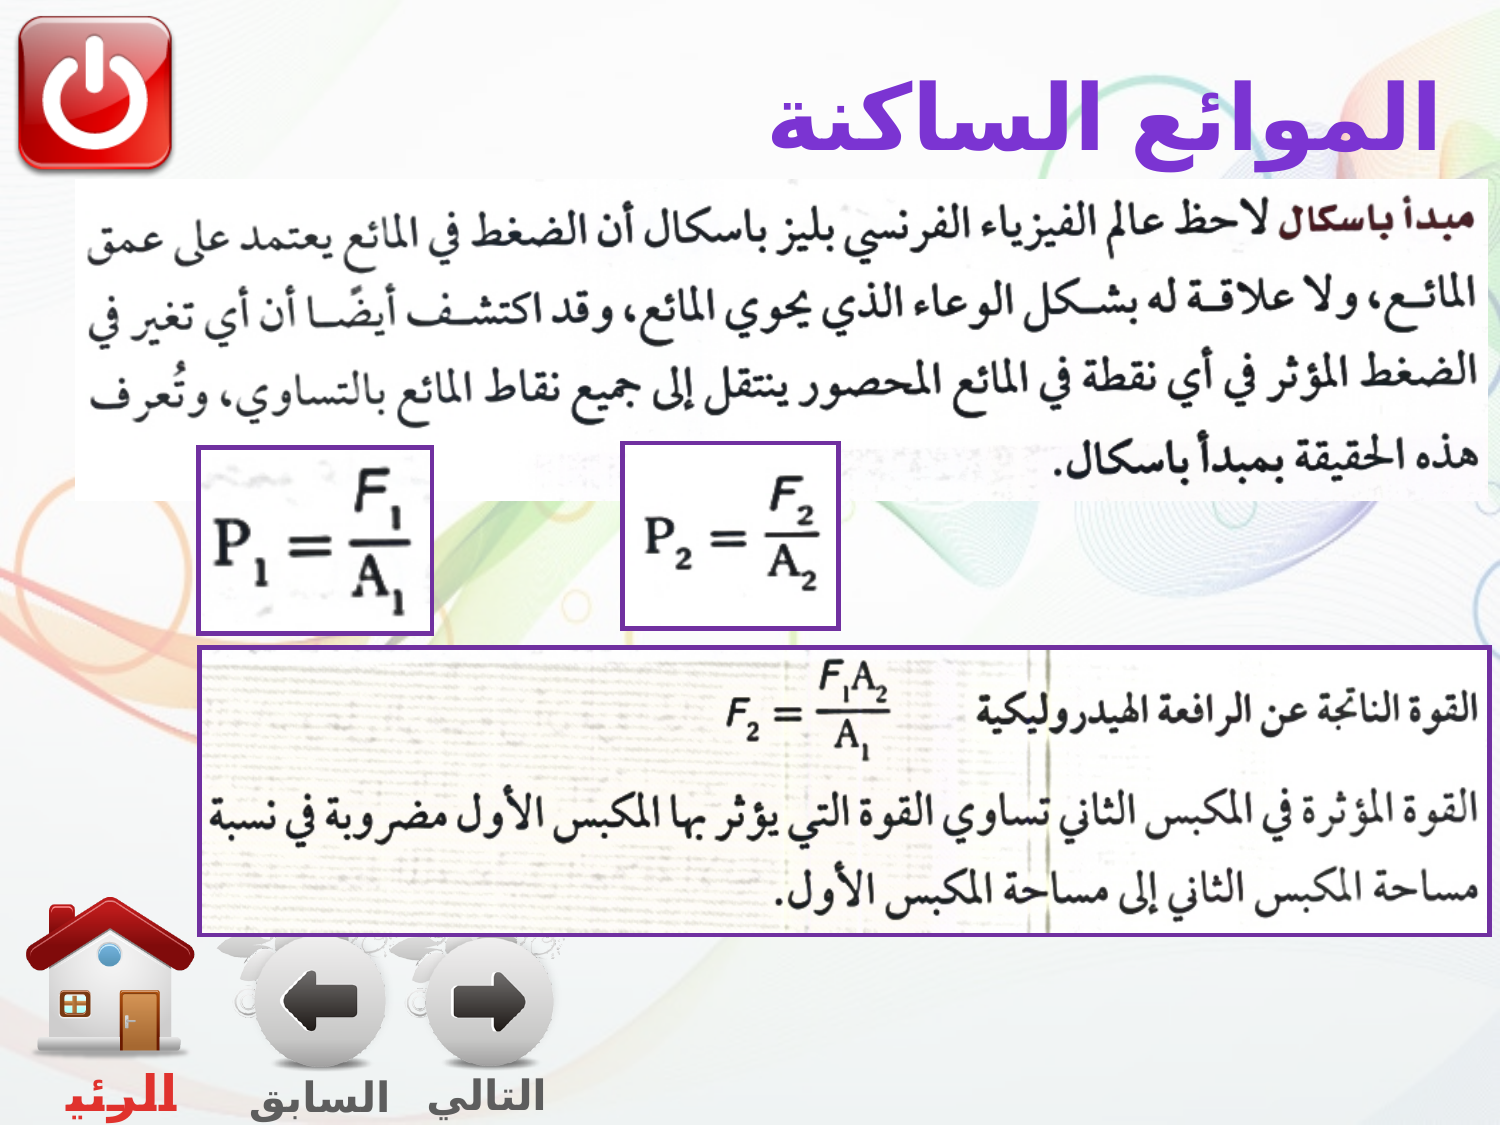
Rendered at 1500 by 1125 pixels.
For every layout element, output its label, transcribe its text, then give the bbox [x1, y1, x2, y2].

text_box السابق [231, 1081, 398, 1125]
text_box التالي [398, 1080, 575, 1125]
text_box الرئيسية [34, 1069, 211, 1125]
picture [24, 890, 196, 1062]
picture [201, 649, 1488, 1073]
picture [11, 11, 1488, 632]
text_box الموائع الساكنة [751, 51, 1459, 177]
